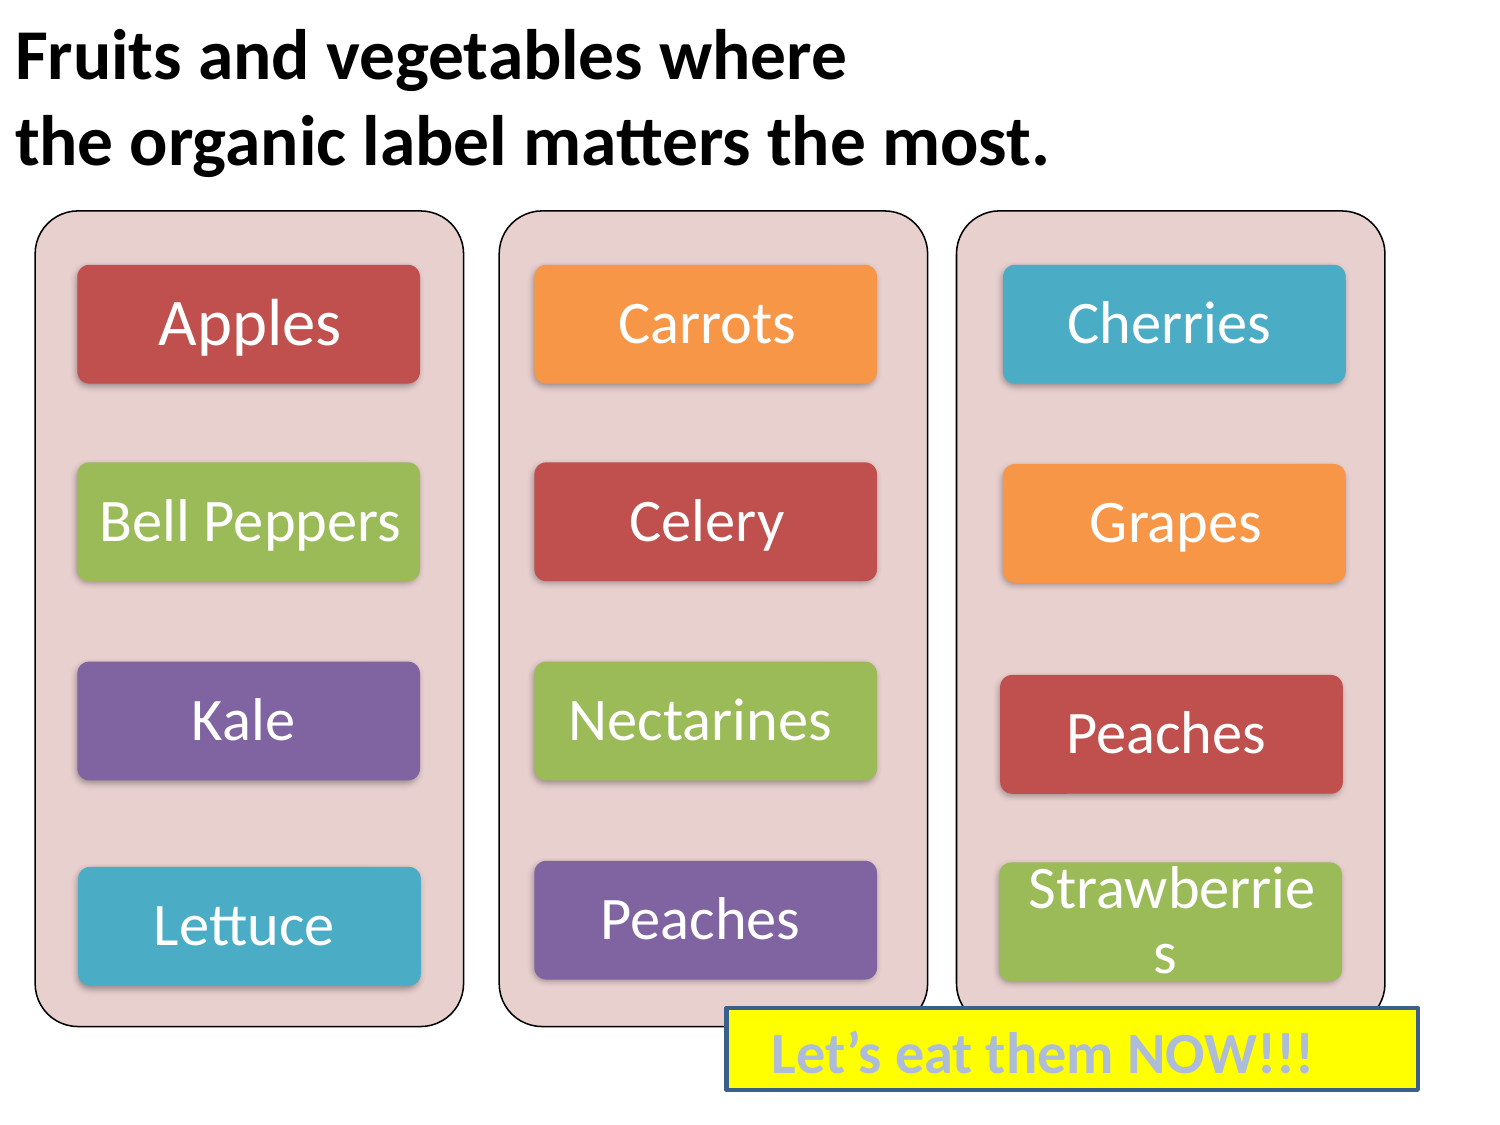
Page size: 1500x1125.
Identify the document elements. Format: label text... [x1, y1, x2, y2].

title Fruits and vegetables where the organic label matters the most. [0, 0, 1390, 188]
text_box Let’s eat them NOW!!! [480, 1007, 1500, 1093]
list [34, 210, 1386, 1027]
